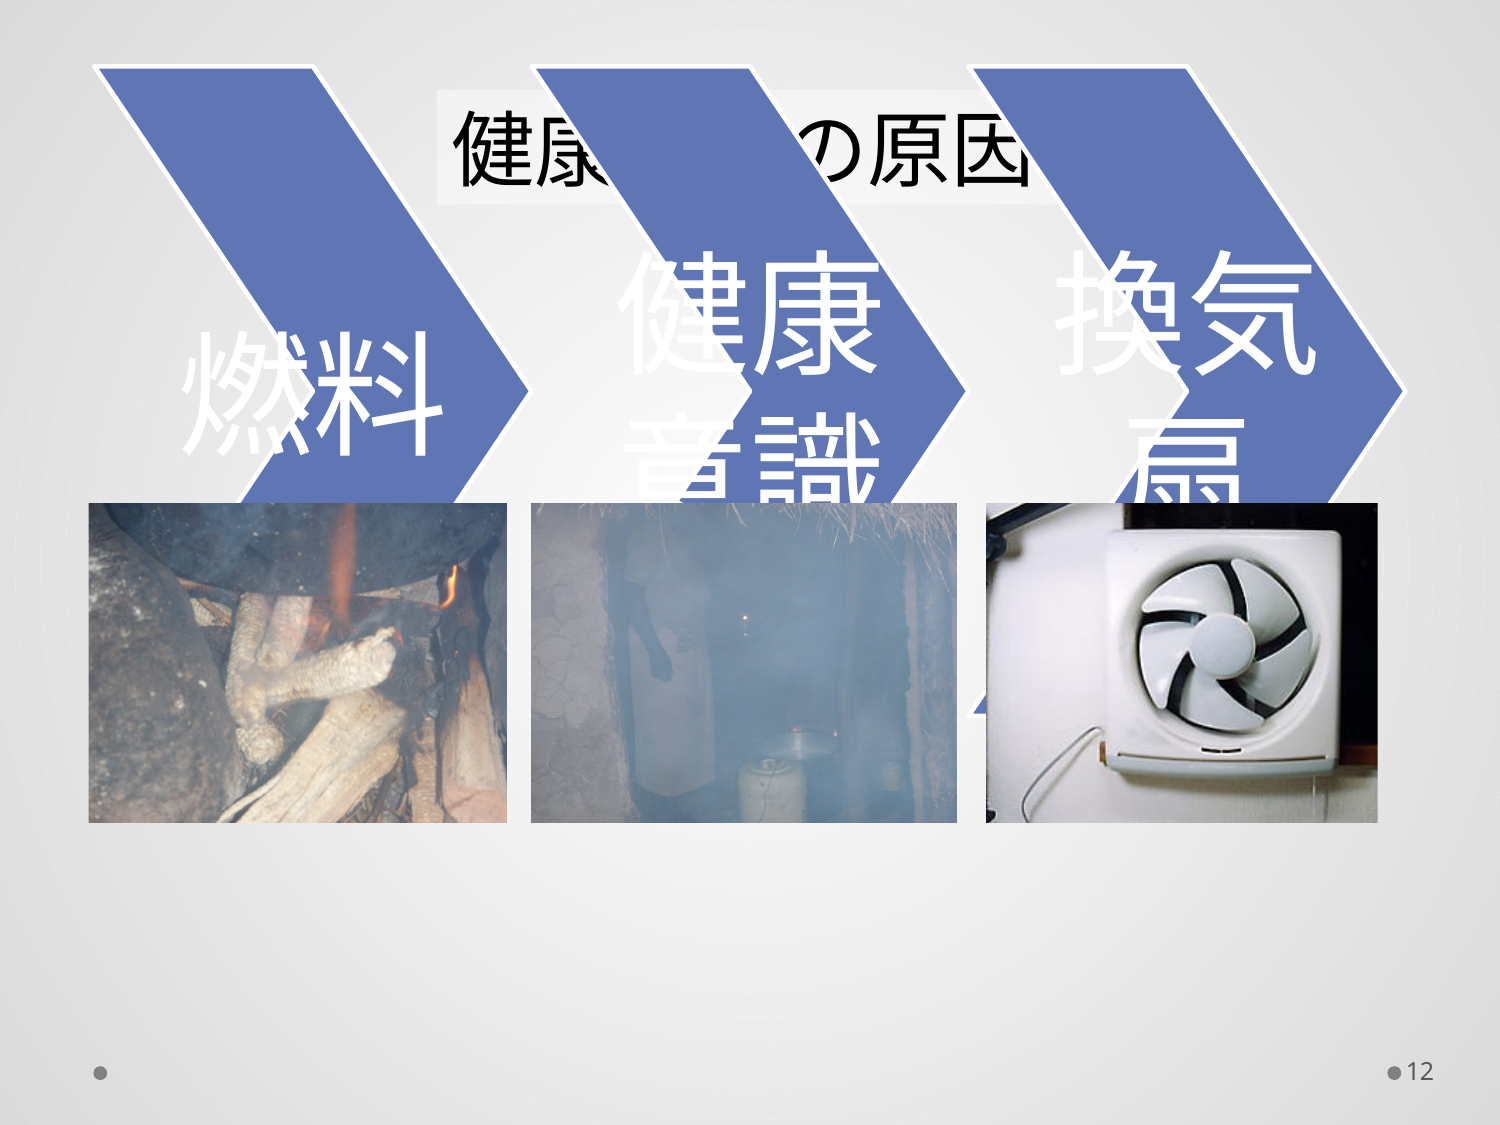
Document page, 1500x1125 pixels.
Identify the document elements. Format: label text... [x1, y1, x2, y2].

picture [88, 503, 508, 823]
picture [985, 503, 1378, 823]
slide_number 12 [1401, 1042, 1494, 1103]
picture [531, 503, 957, 823]
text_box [94, 66, 1406, 717]
